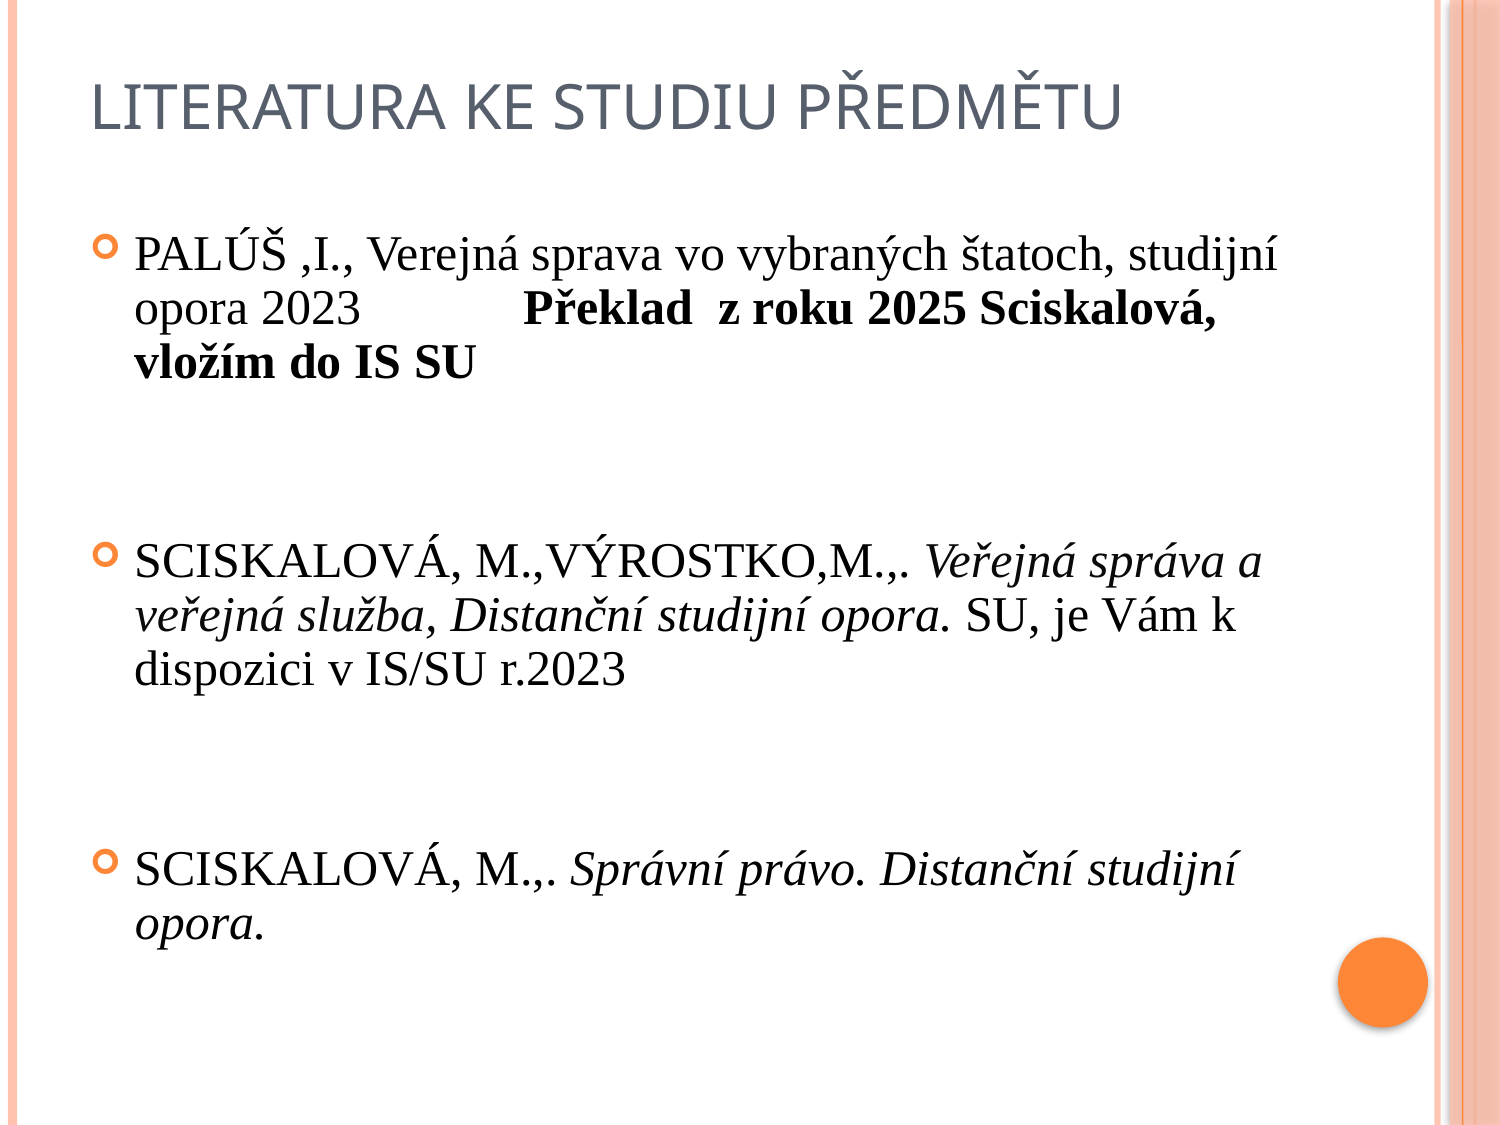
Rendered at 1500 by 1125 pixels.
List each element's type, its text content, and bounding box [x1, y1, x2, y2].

title Literatura ke studiu předmětu [75, 45, 1300, 149]
list PALÚŠ ,I., Verejná sprava vo vybraných štatoch, studijní opora 2023 Překlad z roku 2025 Sciskalová, vložím do IS SU SCISKALOVÁ, M.,VÝROSTKO,M.,. Veřejná správa a veřejná služba, Distanční studijní opora. SU, je Vám k dispozici v IS/SU r.2023 SCISKALOVÁ, M.,. Správní právo. Distanční studijní opora. [75, 219, 1300, 1062]
